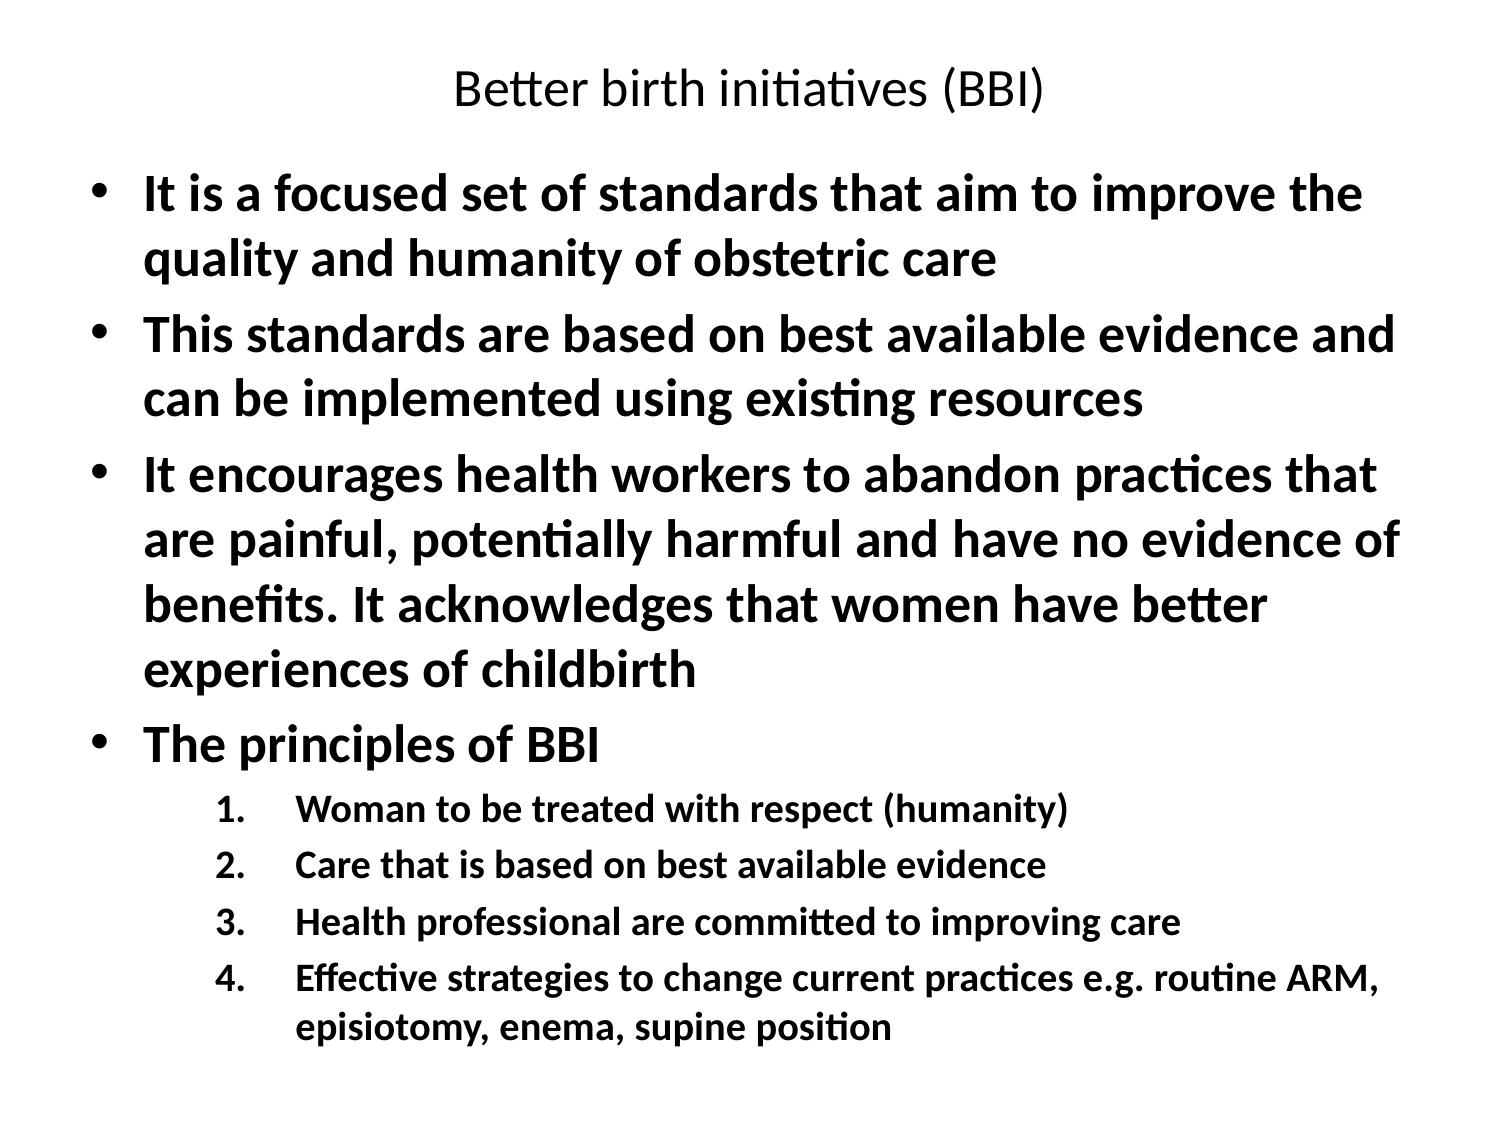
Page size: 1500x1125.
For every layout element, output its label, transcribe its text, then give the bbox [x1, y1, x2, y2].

title Better birth initiatives (BBI) [75, 45, 1425, 125]
list It is a focused set of standards that aim to improve the quality and humanity of obstetric care This standards are based on best available evidence and can be implemented using existing resources It encourages health workers to abandon practices that are painful, potentially harmful and have no evidence of benefits. It acknowledges that women have better experiences of childbirth The principles of BBI Woman to be treated with respect (humanity) Care that is based on best available evidence Health professional are committed to improving care Effective strategies to change current practices e.g. routine ARM, episiotomy, enema, supine position [75, 149, 1425, 1075]
